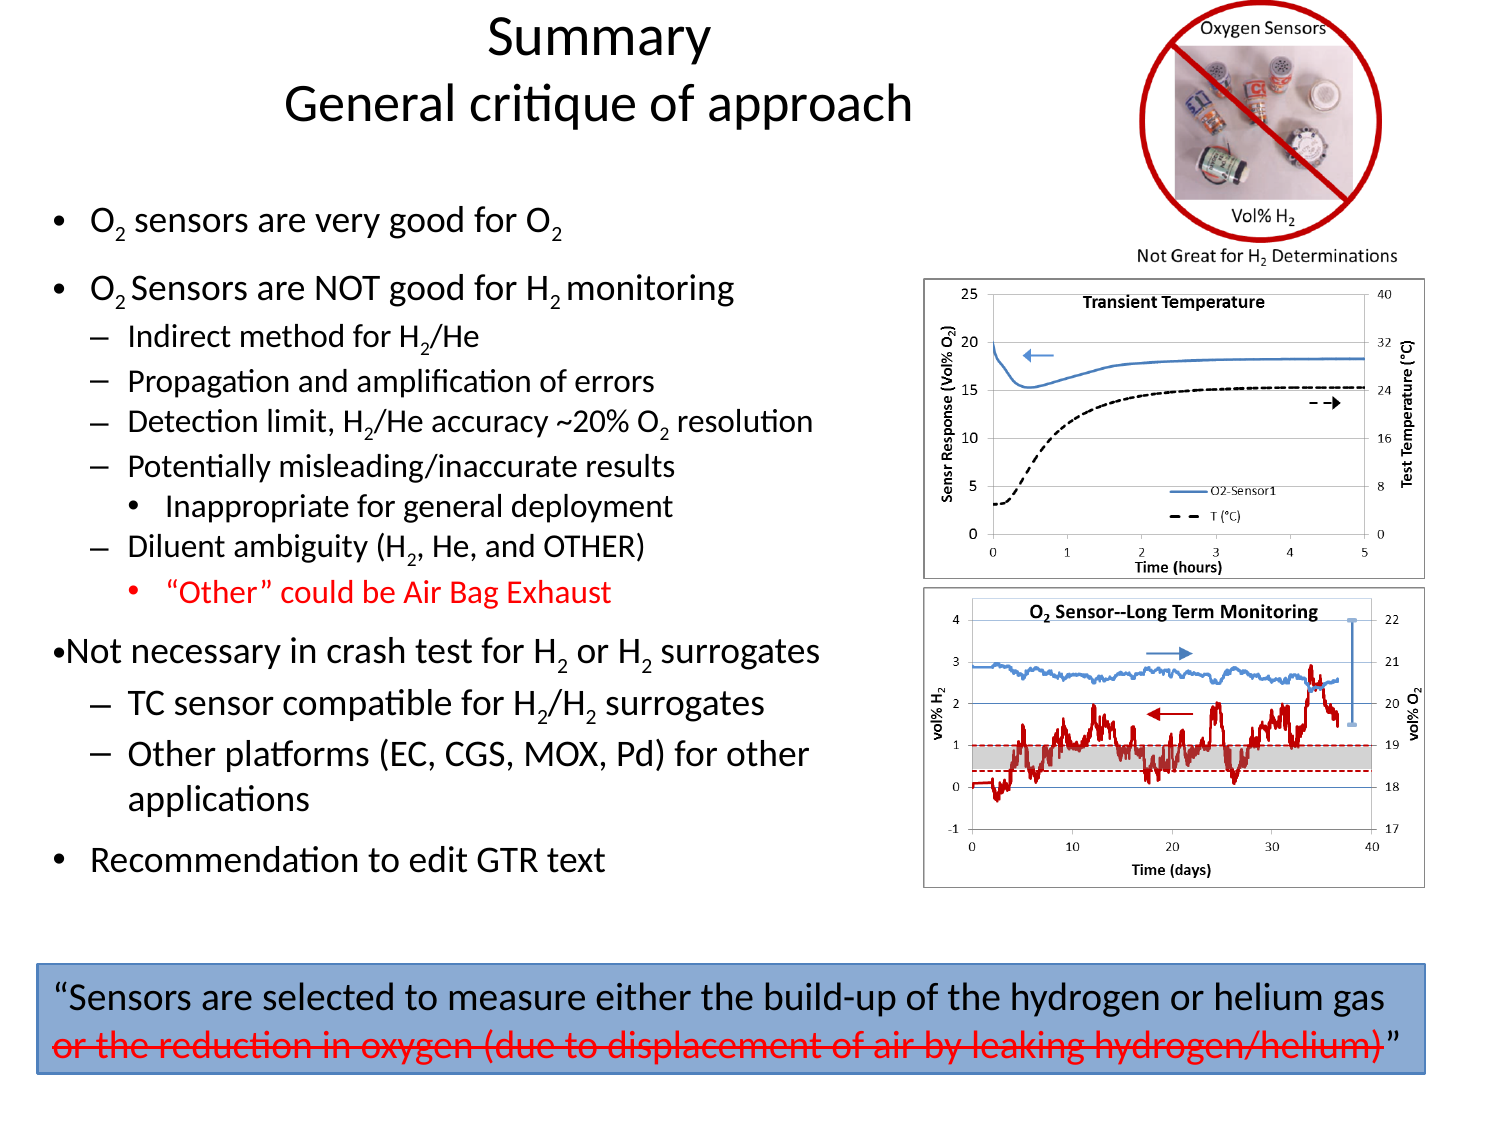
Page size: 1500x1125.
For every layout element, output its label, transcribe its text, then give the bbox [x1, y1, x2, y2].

text_box “Sensors are selected to measure either the build-up of the hydrogen or helium gas or the reduction in oxygen (due to displacement of air by leaking hydrogen/helium)” [37, 963, 1425, 1074]
list O2 sensors are very good for O2 O2 Sensors are NOT good for H2 monitoring Indirect method for H2/He Propagation and amplification of errors Detection limit, H2/He accuracy ~20% O2 resolution Potentially misleading/inaccurate results Inappropriate for general deployment Diluent ambiguity (H2, He, and OTHER) “Other” could be Air Bag Exhaust Not necessary in crash test for H2 or H2 surrogates TC sensor compatible for H2/H2 surrogates Other platforms (EC, CGS, MOX, Pd) for other applications Recommendation to edit GTR text [37, 187, 857, 863]
picture [923, 587, 1425, 888]
title Summary General critique of approach [75, 4, 1118, 125]
picture [923, 0, 1425, 579]
